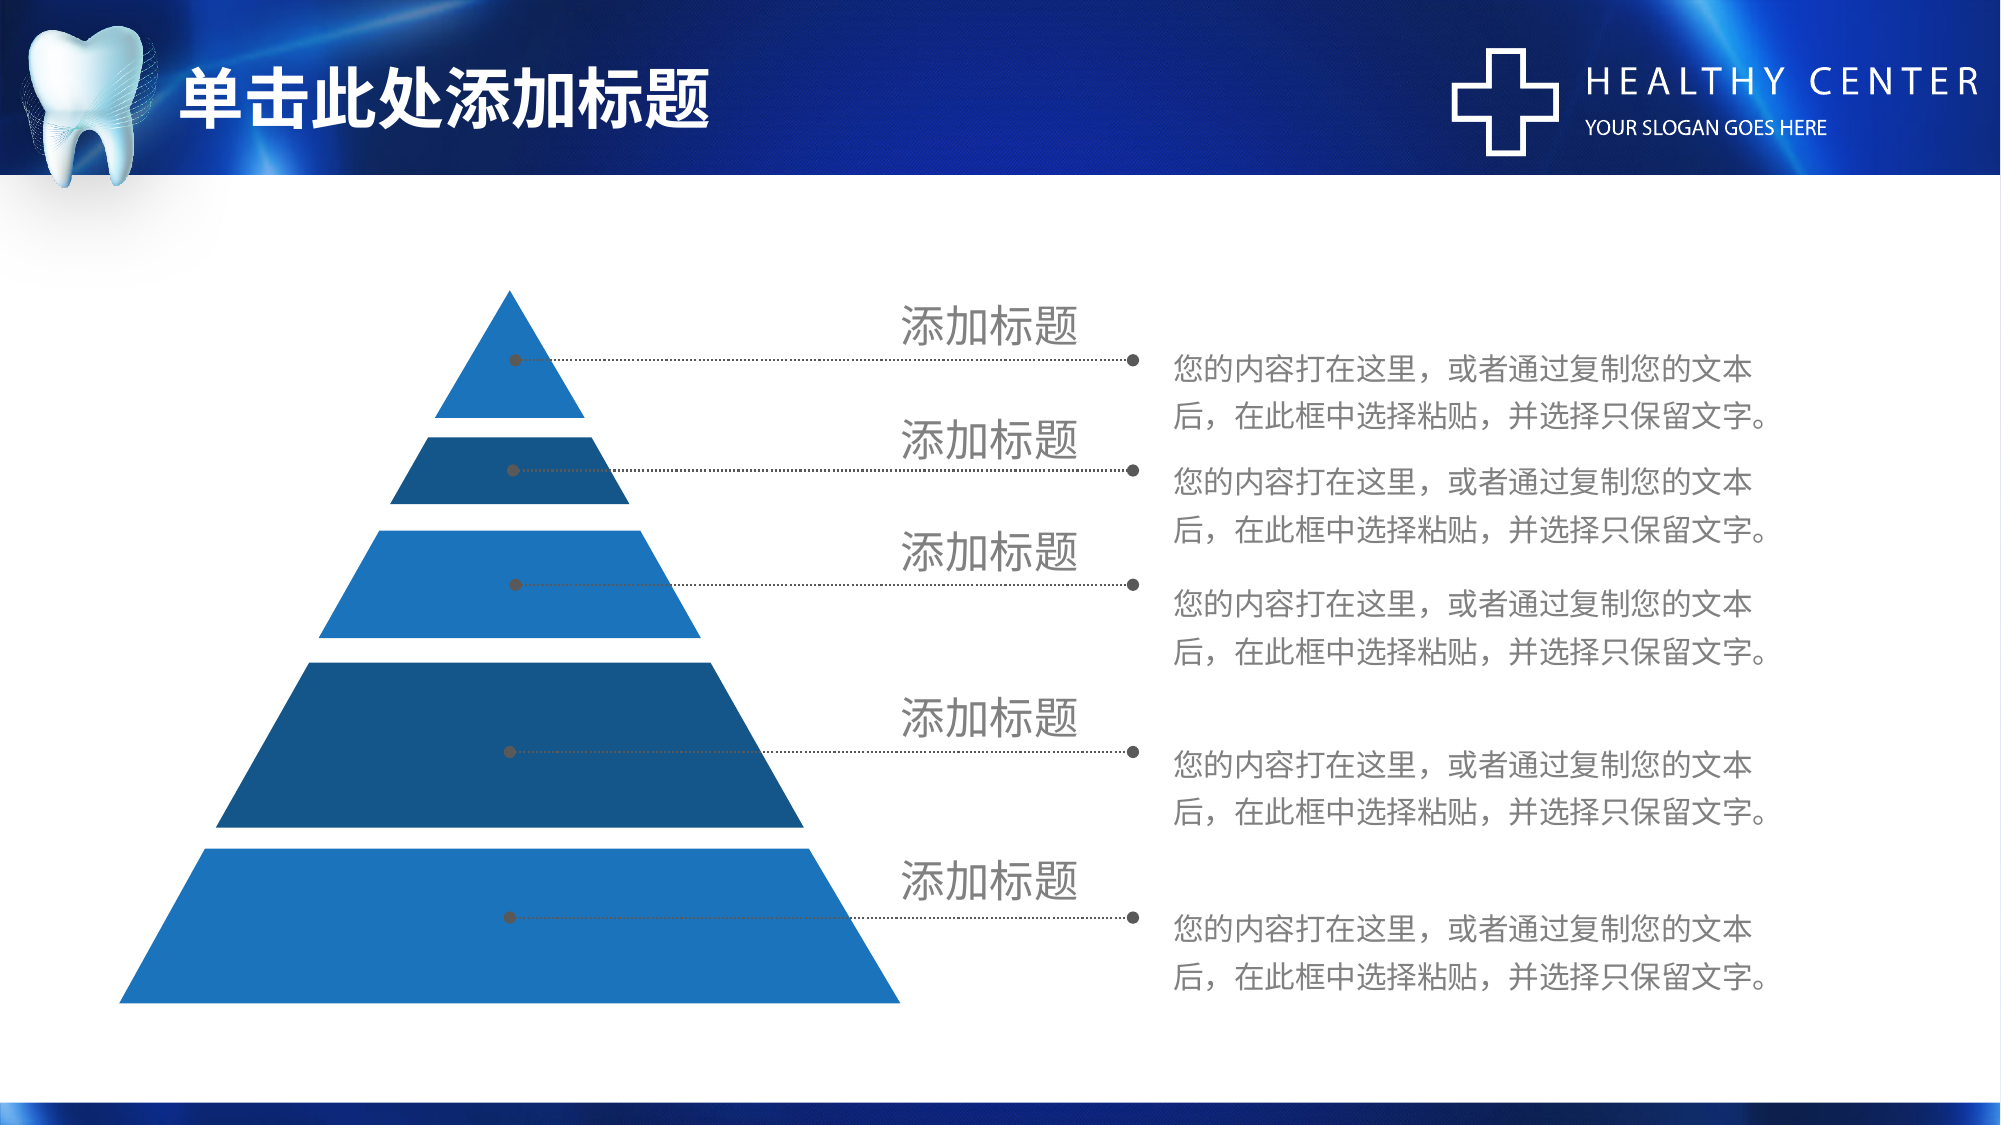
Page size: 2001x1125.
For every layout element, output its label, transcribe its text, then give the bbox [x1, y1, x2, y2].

text_box [214, 661, 806, 829]
text_box 您的内容打在这里，或者通过复制您的文本后，在此框中选择粘贴，并选择只保留文字。 [1157, 444, 1798, 556]
text_box 您的内容打在这里，或者通过复制您的文本后，在此框中选择粘贴，并选择只保留文字。 [1157, 330, 1798, 442]
text_box 您的内容打在这里，或者通过复制您的文本后，在此框中选择粘贴，并选择只保留文字。 [1157, 726, 1798, 838]
text_box [433, 288, 587, 419]
text_box [316, 529, 703, 640]
text_box 添加标题 [884, 682, 1095, 751]
picture [0, 0, 2001, 1125]
text_box 添加标题 [884, 845, 1095, 915]
text_box 您的内容打在这里，或者通过复制您的文本后，在此框中选择粘贴，并选择只保留文字。 [1157, 566, 1798, 678]
text_box [117, 847, 903, 1005]
text_box 添加标题 [884, 516, 1095, 584]
title 单击此处添加标题 [162, 53, 1888, 150]
text_box [388, 436, 632, 506]
text_box 您的内容打在这里，或者通过复制您的文本后，在此框中选择粘贴，并选择只保留文字。 [1157, 891, 1798, 1003]
text_box 添加标题 [884, 290, 1095, 360]
text_box 添加标题 [884, 403, 1095, 470]
